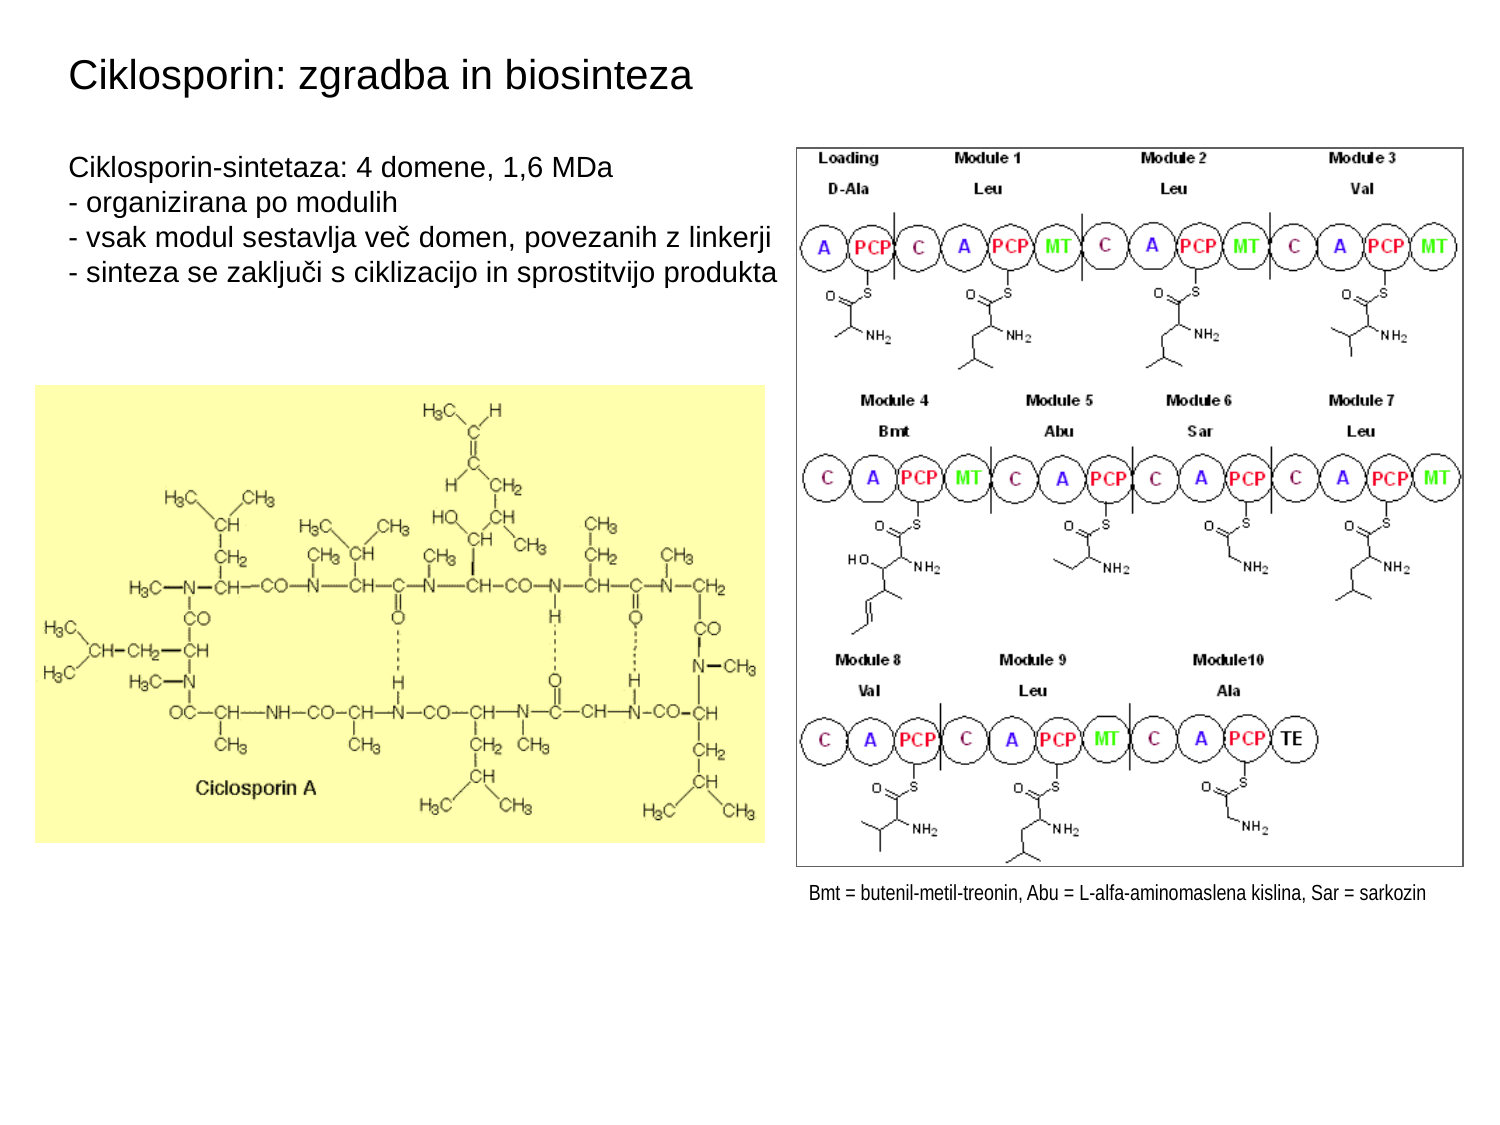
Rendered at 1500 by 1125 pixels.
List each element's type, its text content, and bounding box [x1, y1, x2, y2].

picture [796, 148, 1463, 866]
text_box Bmt = butenil-metil-treonin, Abu = L-alfa-aminomaslena kislina, Sar = sarkozin [793, 871, 1459, 913]
text_box Ciklosporin: zgradba in biosinteza Ciklosporin-sintetaza: 4 domene, 1,6 MDa - organizirana po modulih - vsak modul sestavlja več domen, povezanih z linkerji - sinteza se zaključi s ciklizacijo in sprostitvijo produkta [53, 40, 794, 331]
picture [35, 385, 765, 844]
